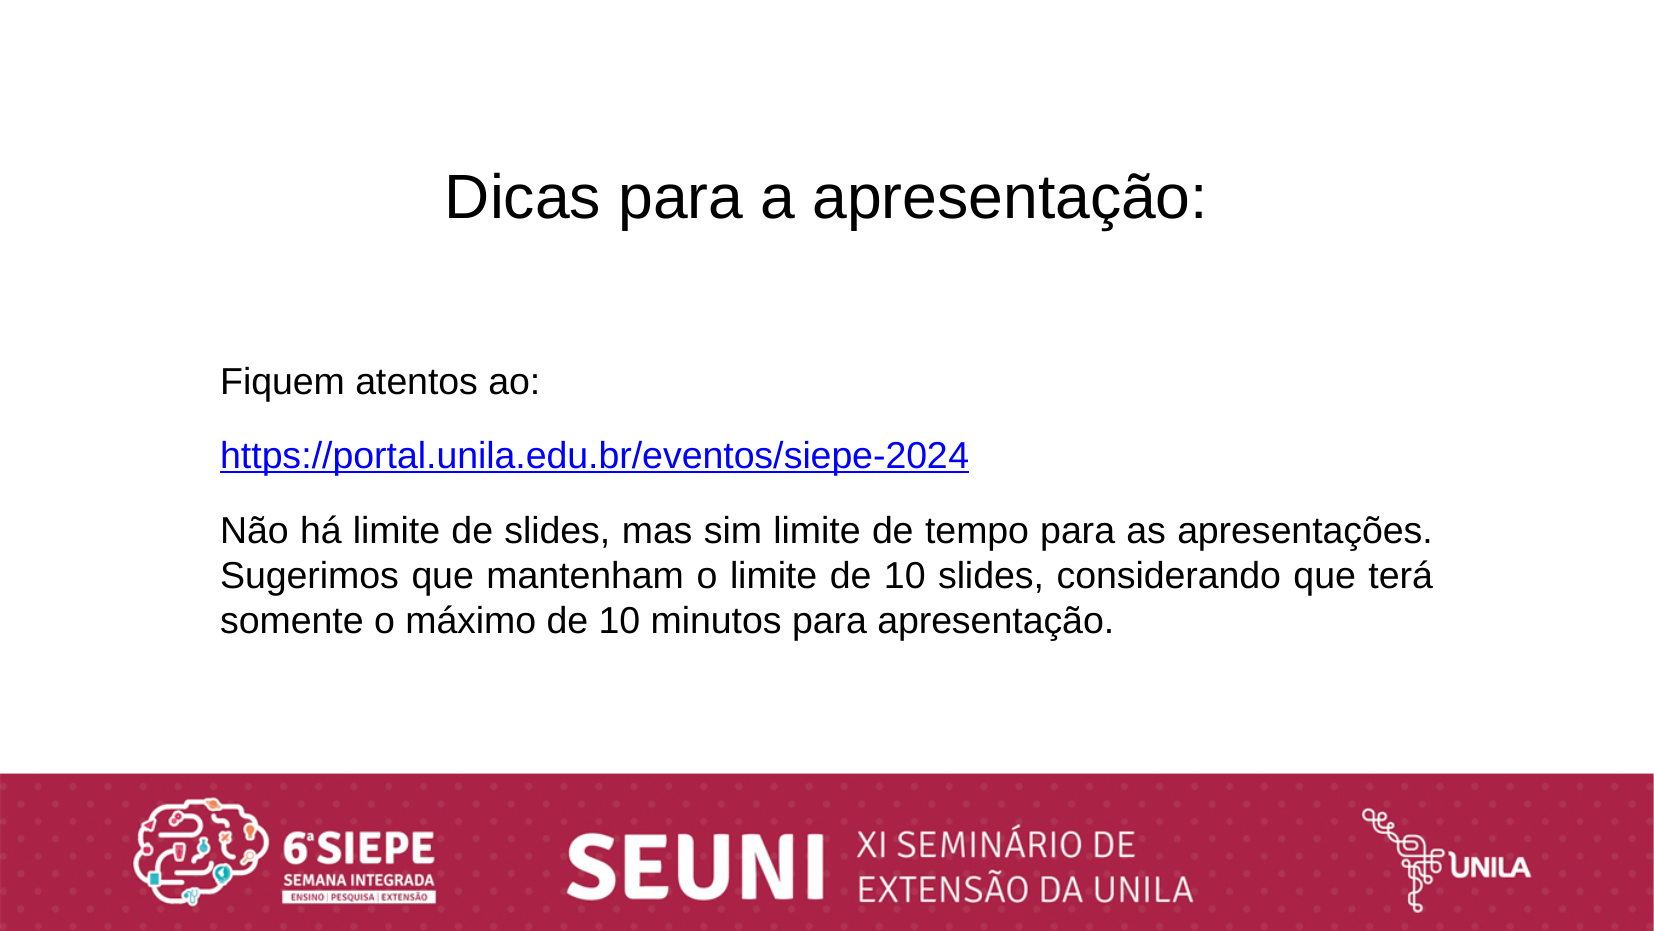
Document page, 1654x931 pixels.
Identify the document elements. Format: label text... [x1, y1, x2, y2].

picture [0, 0, 1654, 931]
text_box Dicas para a apresentação: [206, 152, 1447, 232]
text_box Fiquem atentos ao: https://portal.unila.edu.br/eventos/siepe-2024 Não há limite de slides, mas sim limite de tempo para as apresentações. Sugerimos que mantenham o limite de 10 slides, considerando que terá somente o máximo de 10 minutos para apresentação. [206, 247, 1447, 714]
